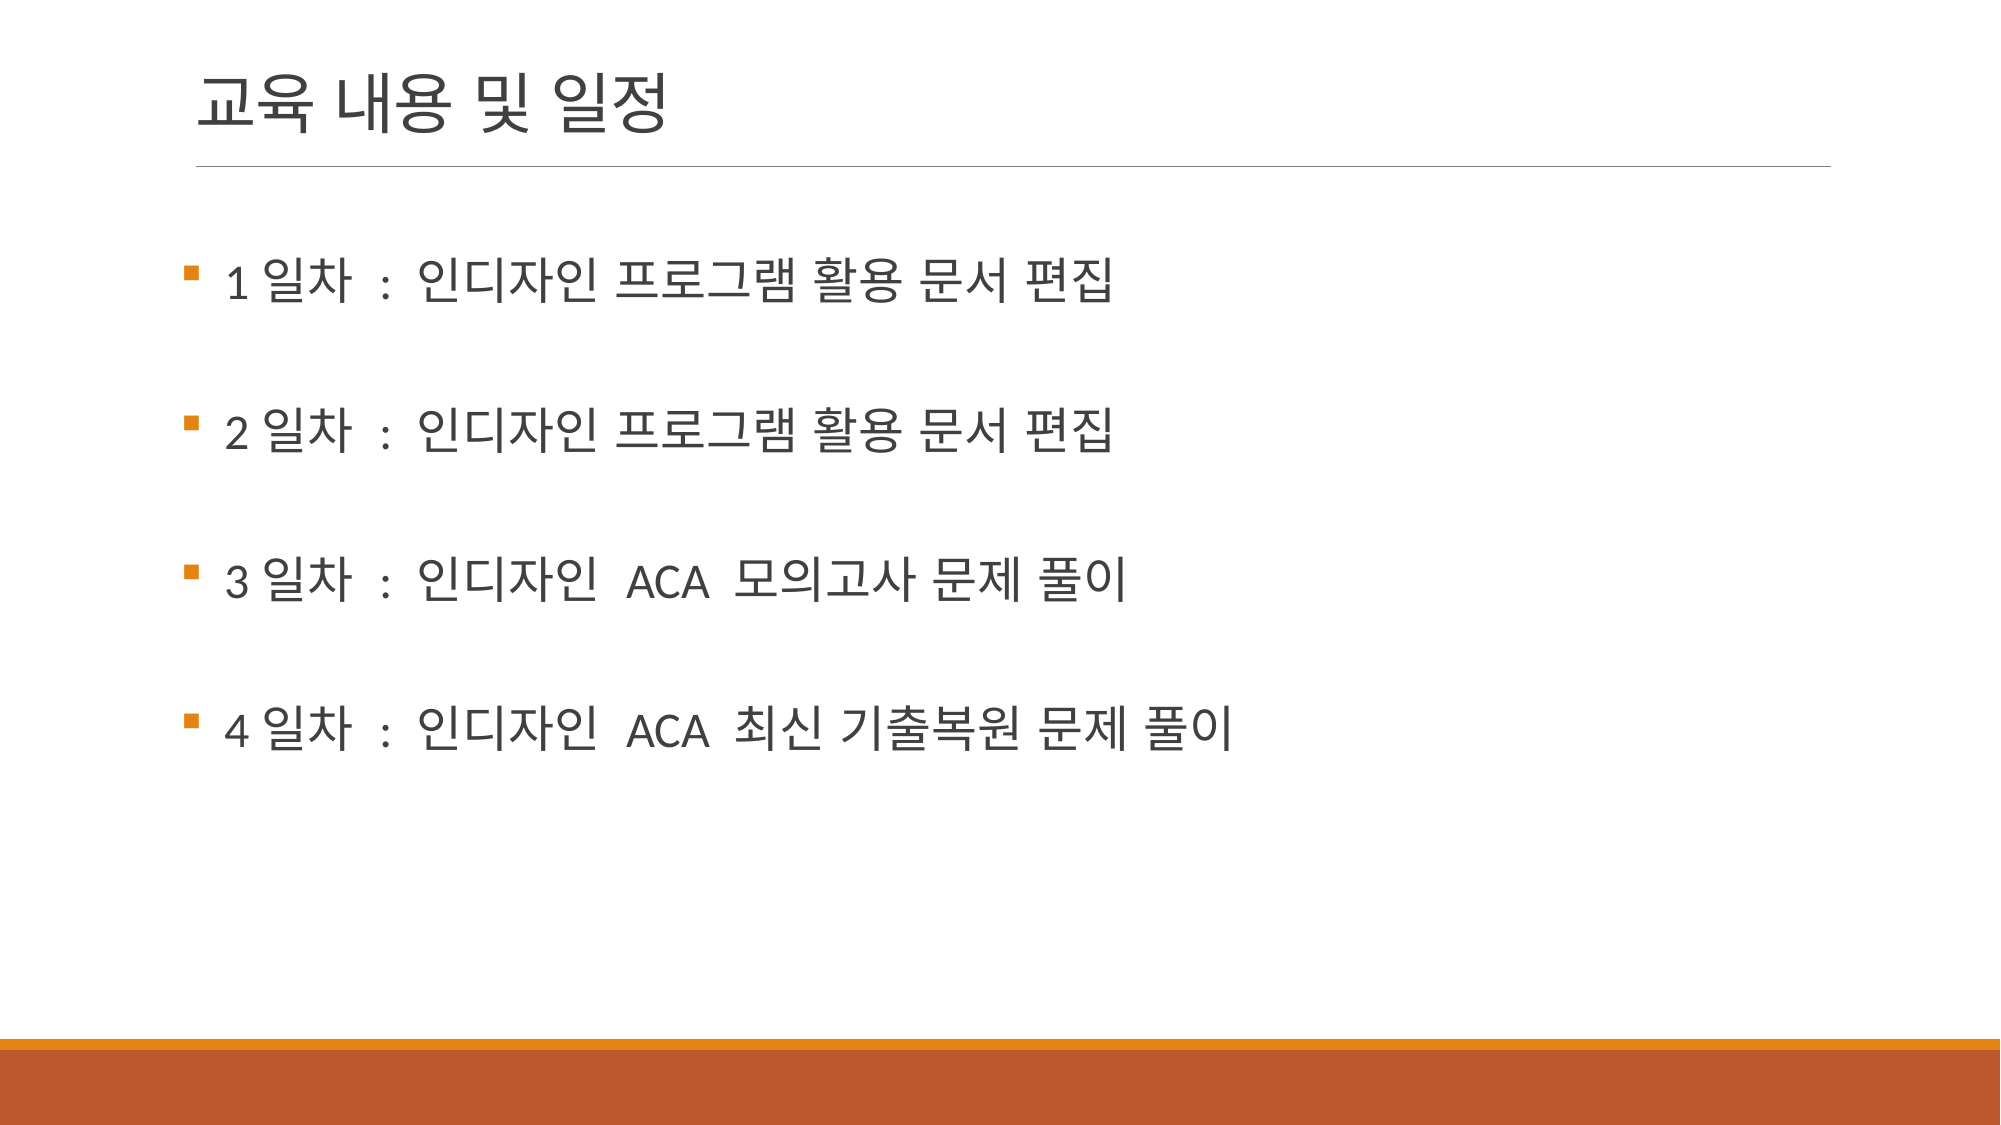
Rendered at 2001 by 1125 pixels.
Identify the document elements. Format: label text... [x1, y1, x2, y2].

list 1일차 : 인디자인 프로그램 활용 문서 편집 2일차 : 인디자인 프로그램 활용 문서 편집 3일차 : 인디자인 ACA 모의고사 문제 풀이 4일차 : 인디자인 ACA 최신 기출복원 문제 풀이 [180, 182, 1830, 963]
title 교육 내용 및 일정 [180, 47, 1830, 150]
